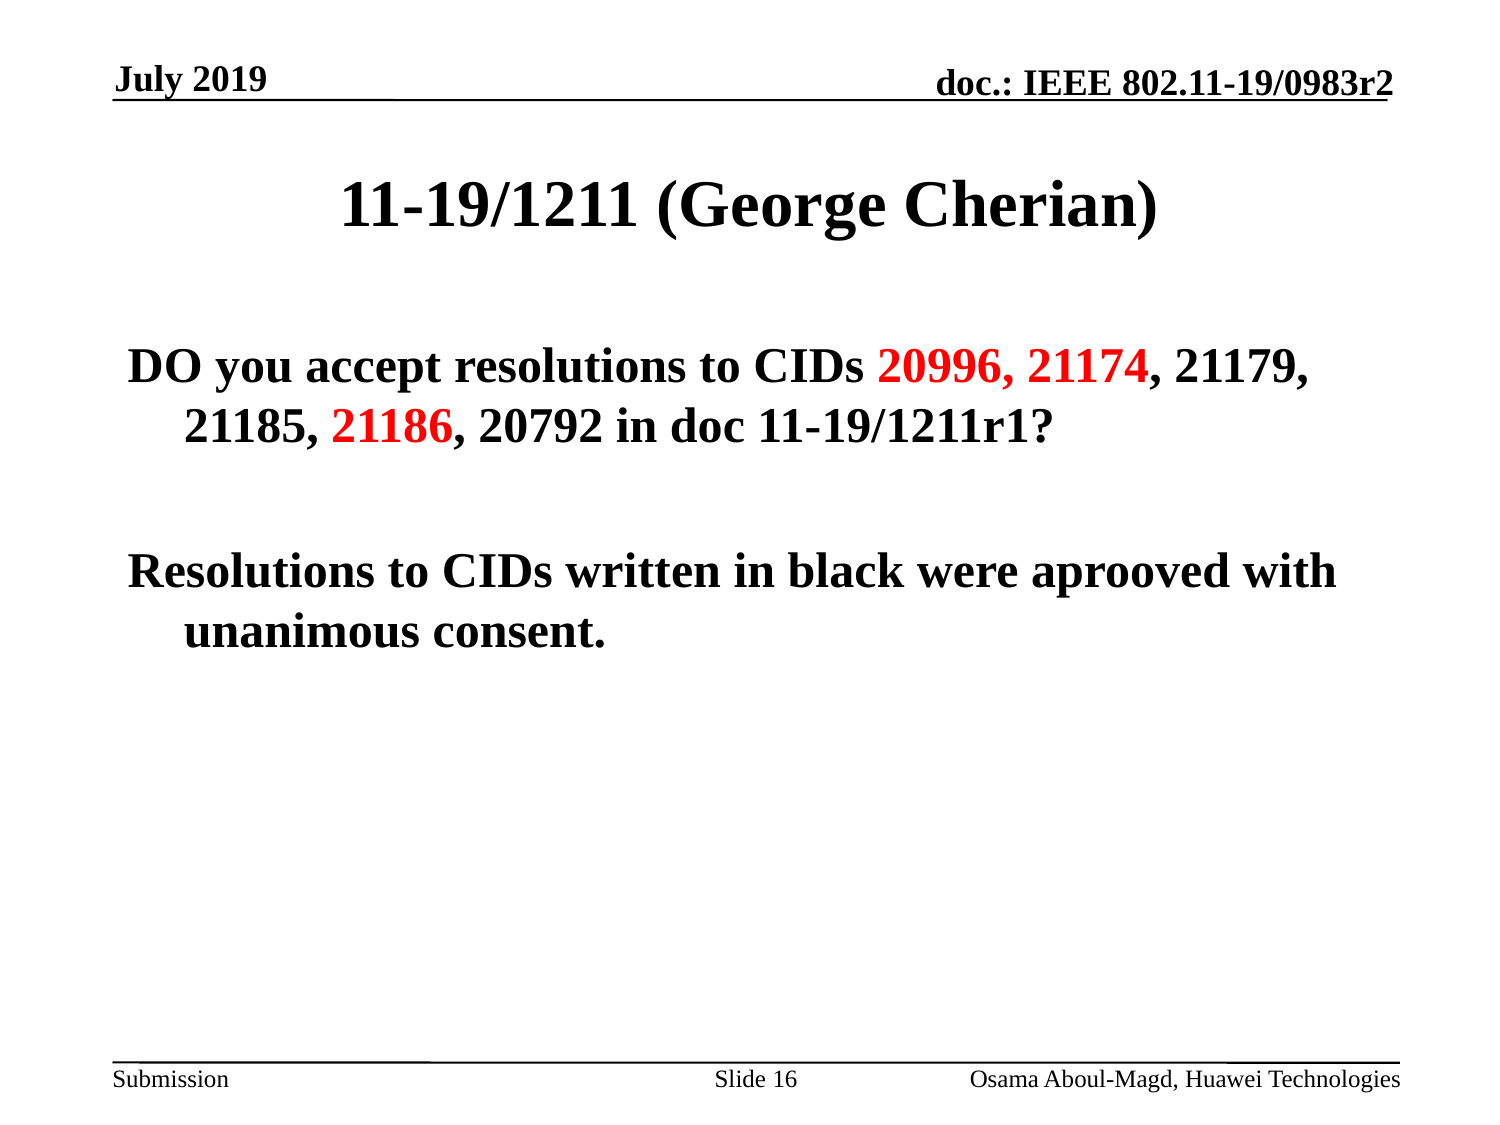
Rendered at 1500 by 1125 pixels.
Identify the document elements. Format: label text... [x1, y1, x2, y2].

footer Osama Aboul-Magd, Huawei Technologies [878, 1061, 1402, 1093]
list DO you accept resolutions to CIDs 20996, 21174, 21179, 21185, 21186, 20792 in doc 11-19/1211r1? Resolutions to CIDs written in black were aprooved with unanimous consent. [112, 324, 1388, 1000]
slide_number Slide 16 [712, 1061, 800, 1123]
title 11-19/1211 (George Cherian) [112, 112, 1388, 288]
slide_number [114, 54, 423, 100]
